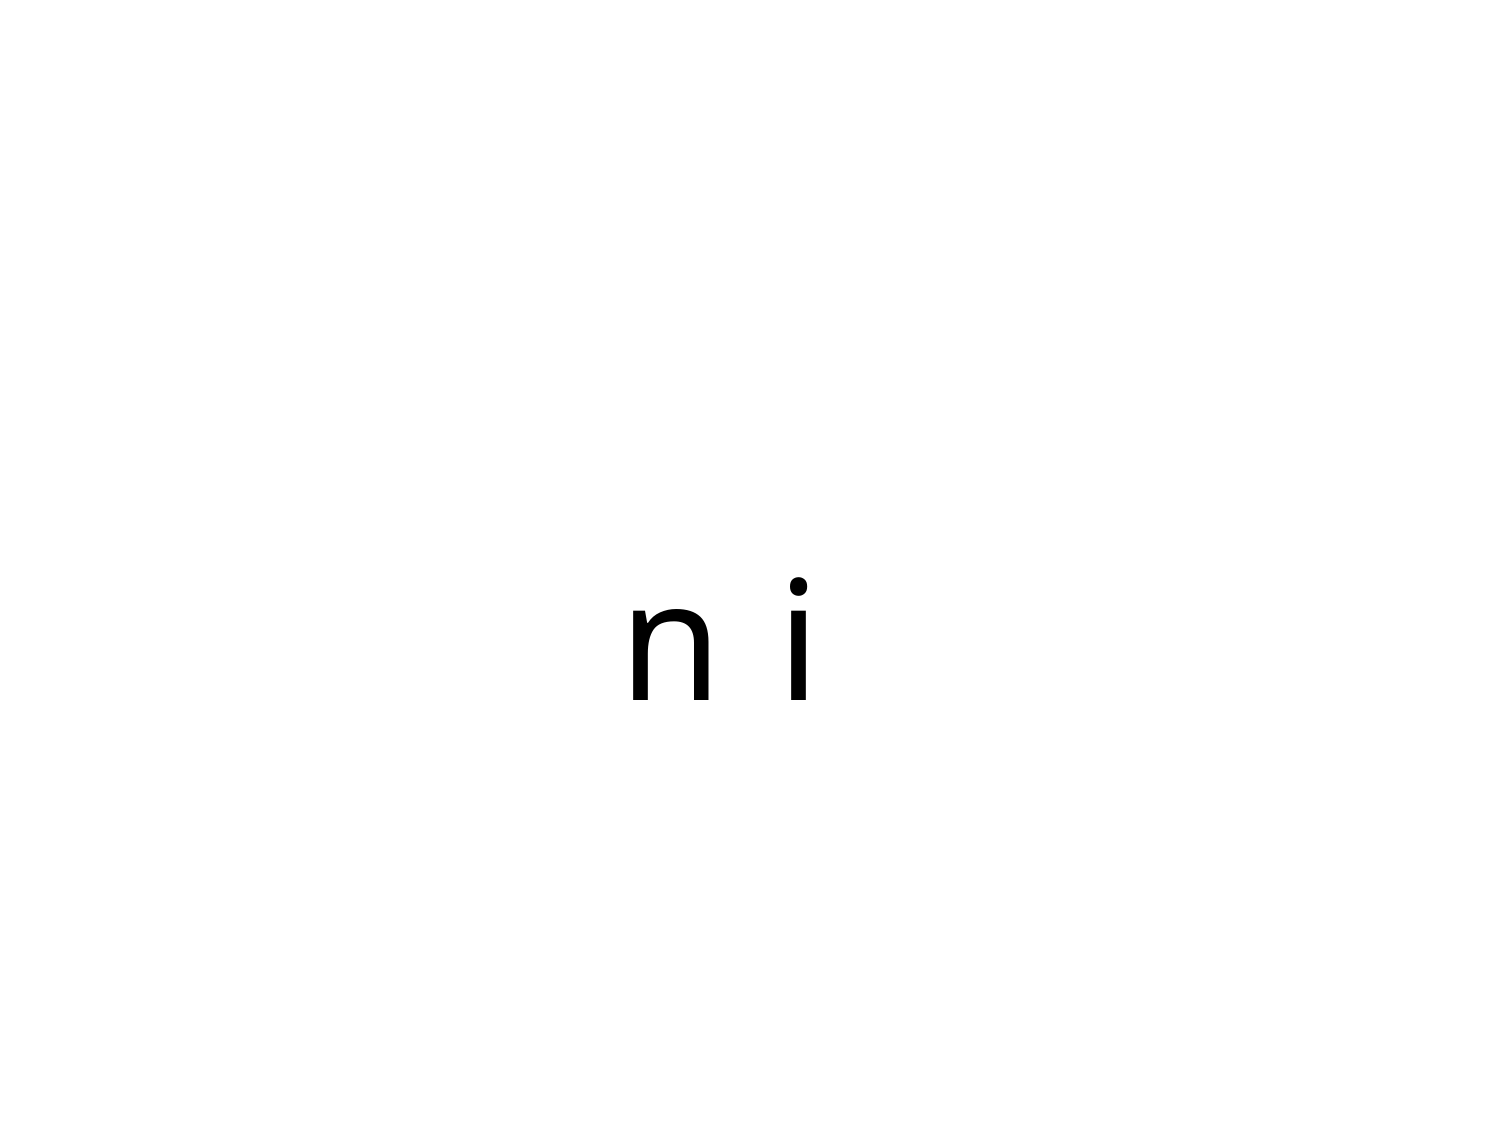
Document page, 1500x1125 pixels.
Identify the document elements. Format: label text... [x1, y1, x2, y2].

list n [75, 262, 738, 1005]
list i [762, 262, 1425, 1005]
